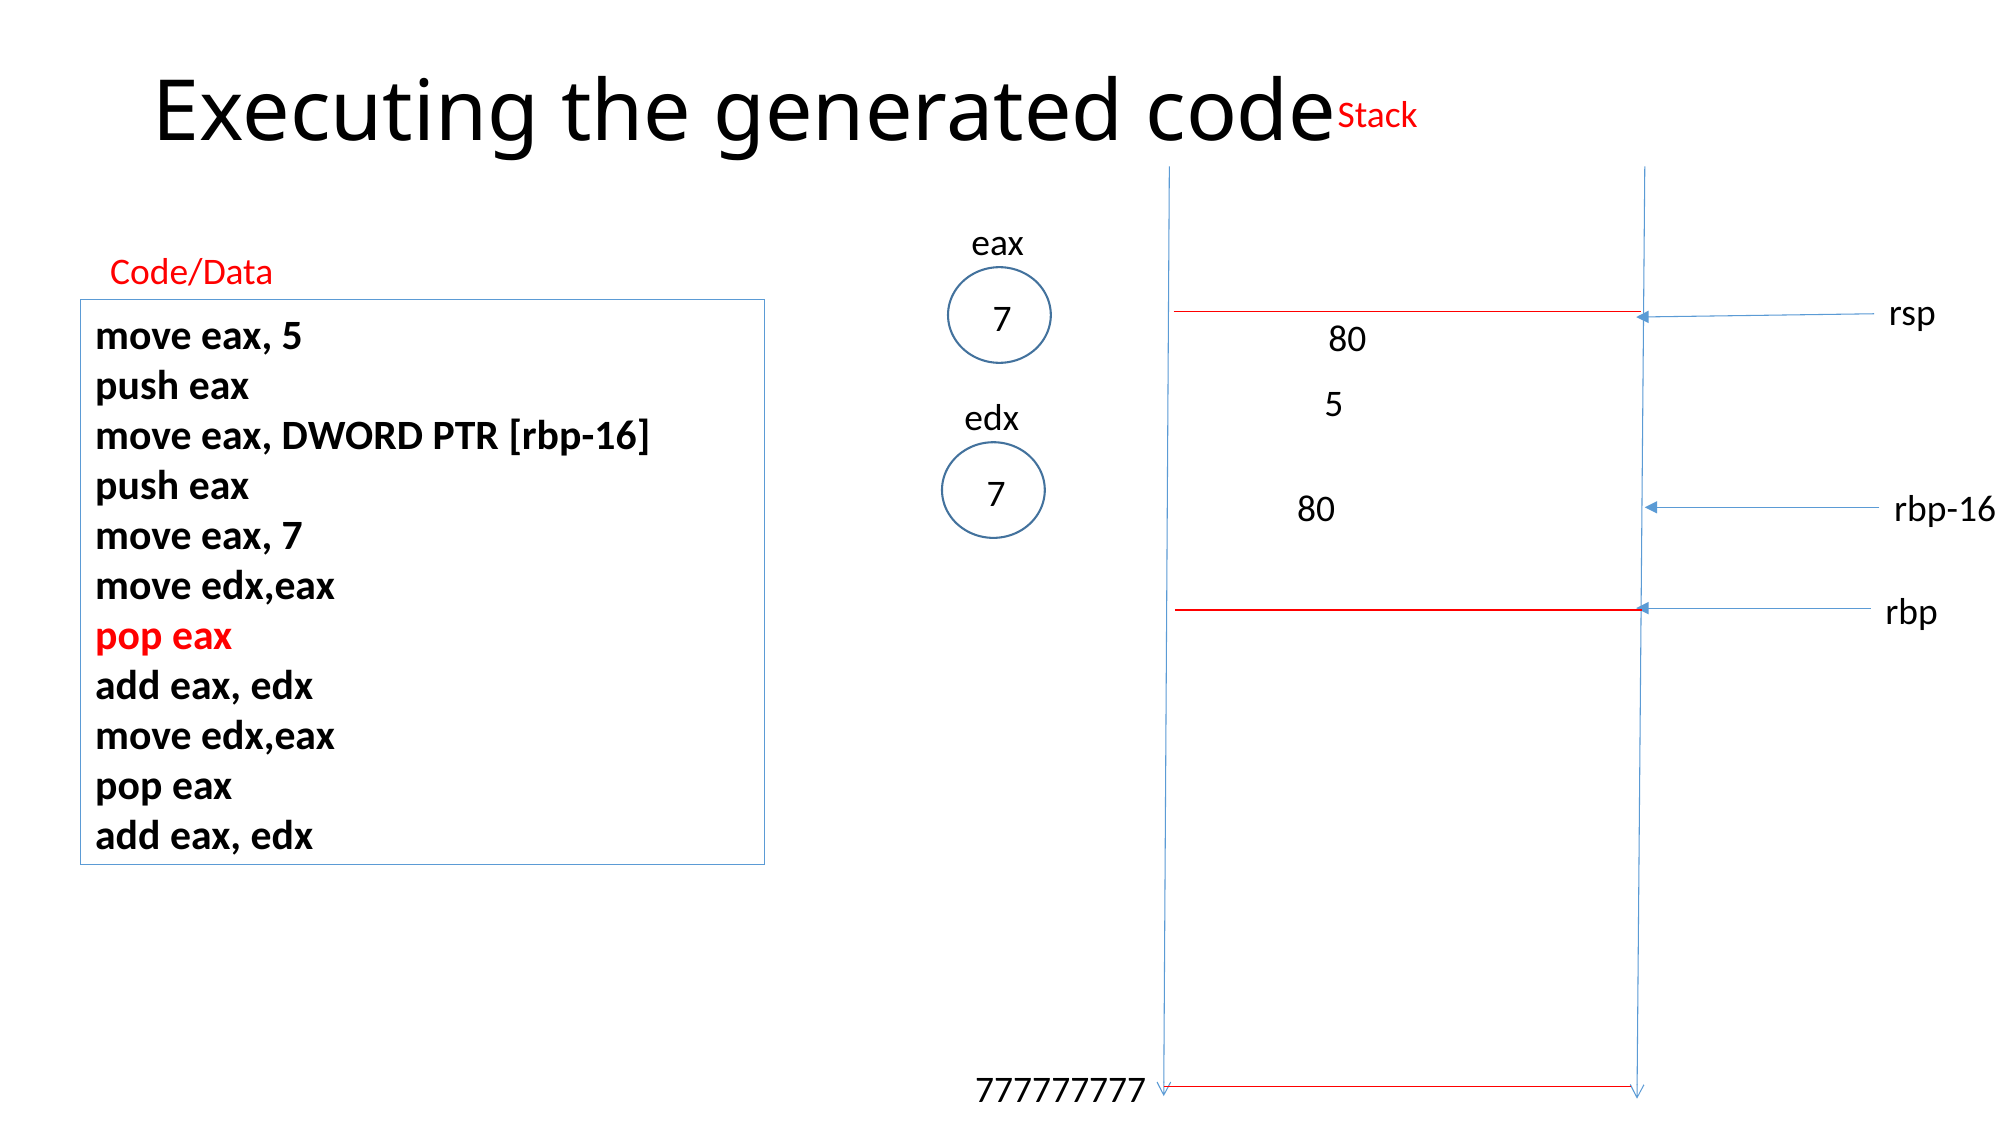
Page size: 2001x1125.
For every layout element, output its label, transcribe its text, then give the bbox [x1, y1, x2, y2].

text_box rbp-16 [1879, 476, 2000, 537]
text_box edx [932, 385, 1052, 445]
text_box [946, 271, 1052, 364]
text_box 80 [1282, 476, 1439, 537]
text_box [940, 445, 1046, 539]
text_box rbp [1870, 579, 1976, 640]
text_box move eax, 5 push eax move eax, DWORD PTR [rbp-16] push eax move eax, 7 move edx,eax pop eax add eax, edx move edx,eax pop eax add eax, edx [80, 299, 765, 865]
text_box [1645, 313, 1875, 318]
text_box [1163, 166, 1170, 1086]
text_box 5 [1304, 371, 1364, 432]
text_box rsp [1874, 280, 1980, 341]
title Executing the generated code [137, 59, 1863, 167]
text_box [1637, 166, 1645, 1099]
text_box eax [938, 210, 1058, 271]
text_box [1163, 1087, 1170, 1097]
text_box 777777777 [960, 1057, 1199, 1118]
text_box 80 [1305, 306, 1390, 311]
text_box Code/Data [95, 239, 452, 300]
text_box 80 [1305, 312, 1390, 367]
